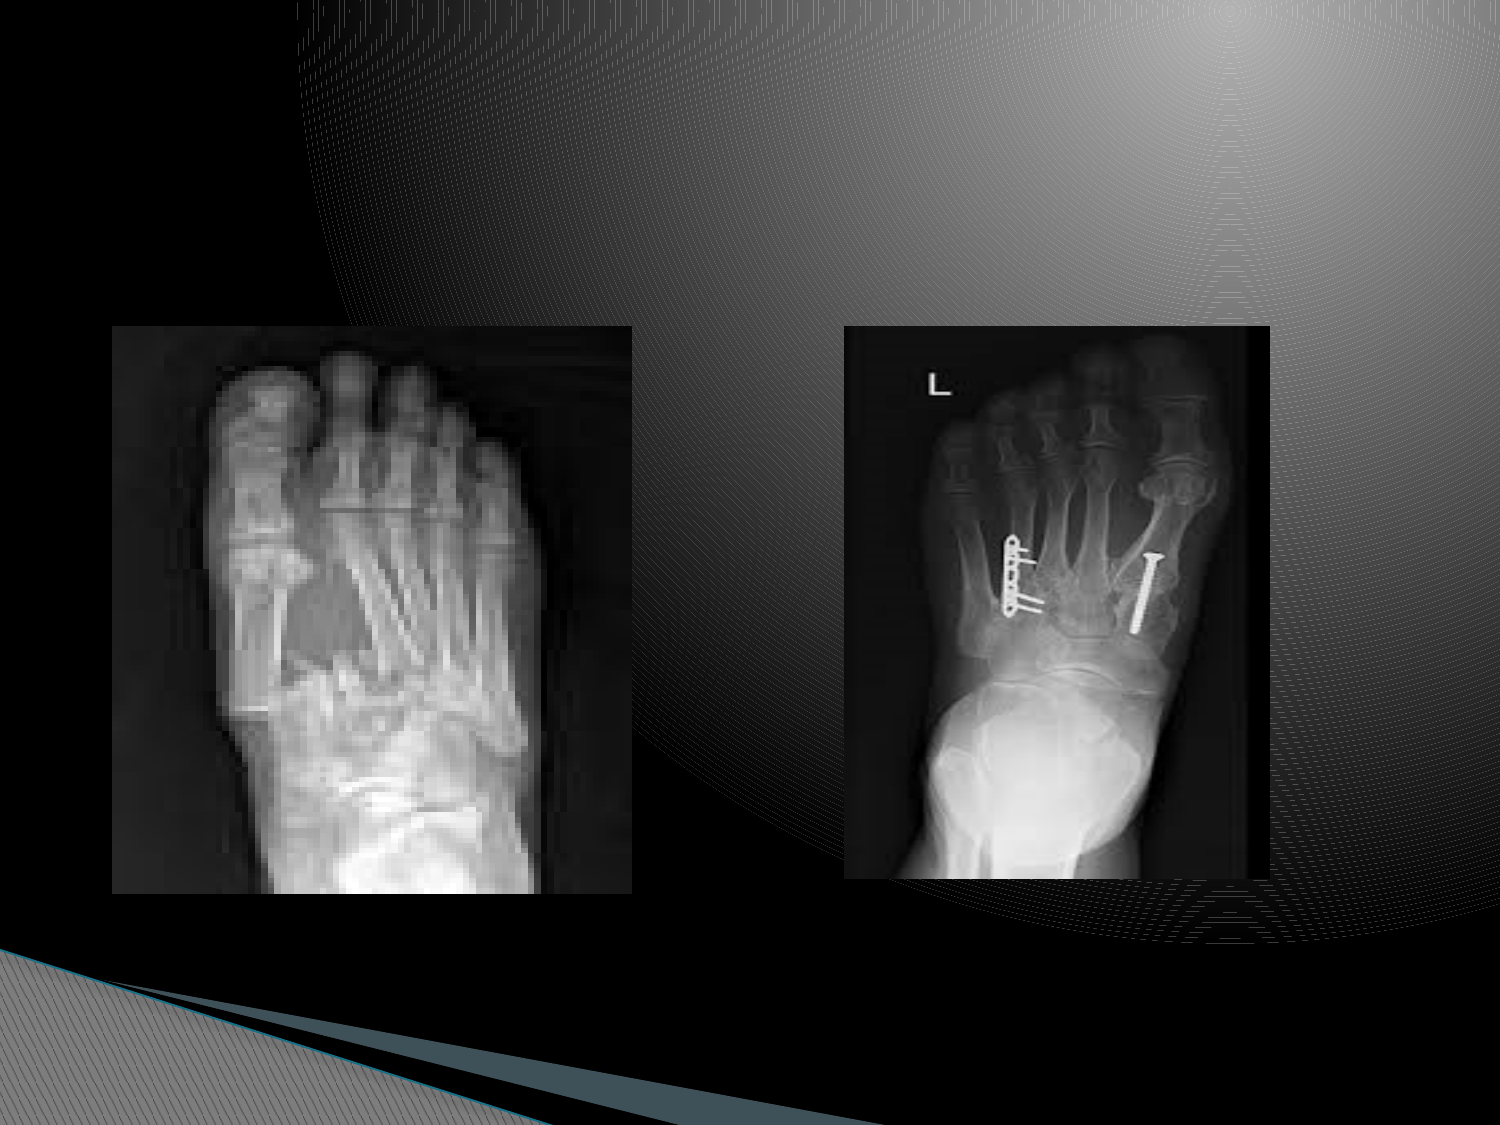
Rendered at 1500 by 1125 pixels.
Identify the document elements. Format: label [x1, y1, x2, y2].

picture [844, 326, 1270, 879]
picture [111, 326, 633, 894]
picture [0, 952, 543, 1125]
